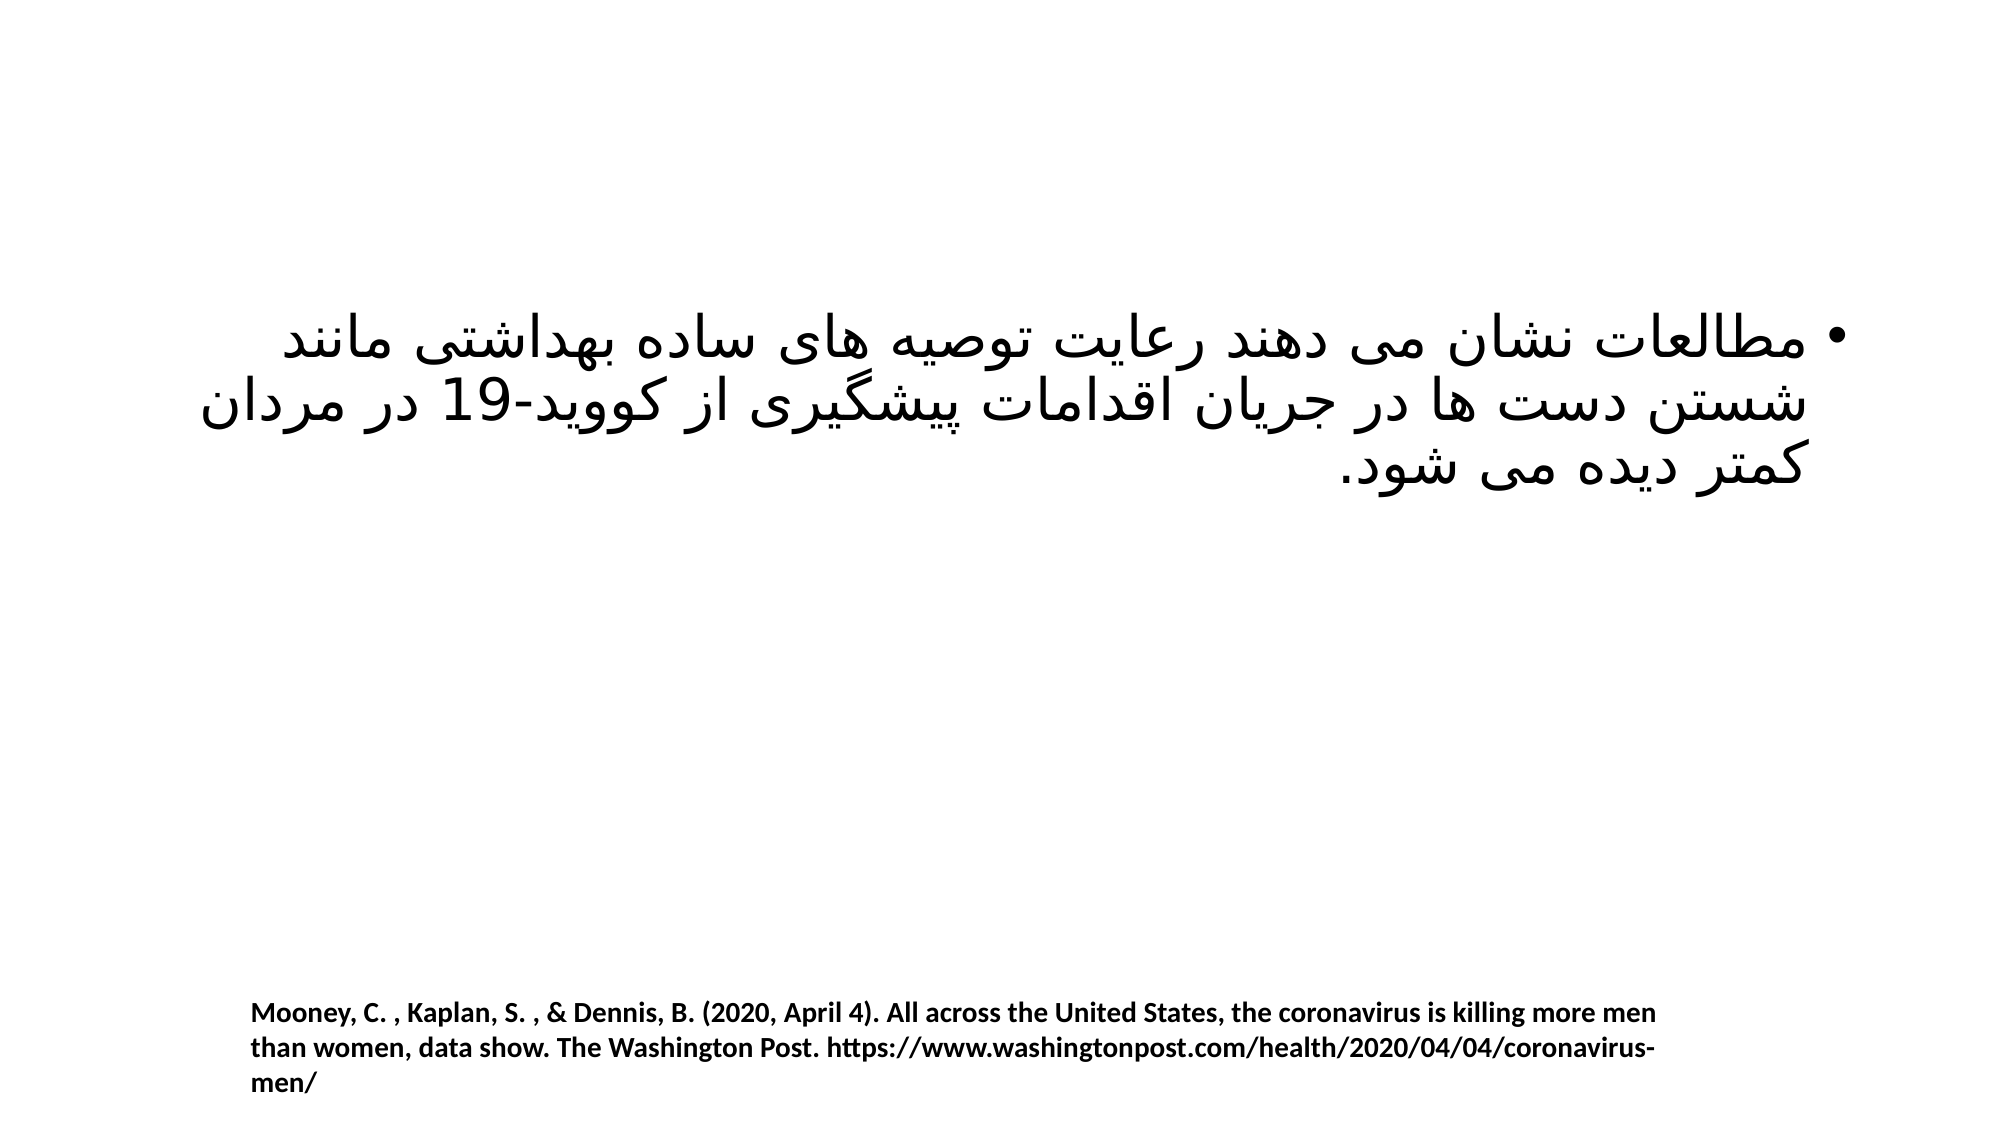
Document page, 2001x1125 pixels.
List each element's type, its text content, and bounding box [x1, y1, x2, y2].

footer Mooney, C. , Kaplan, S. , & Dennis, B. (2020, April 4). All across the United States, the coronavirus is killing more men than women, data show. The Washington Post. https://www.washingtonpost.com/health/2020/04/04/coronavirus-men/ [235, 988, 1698, 1103]
list مطالعات نشان می دهند رعایت توصیه های ساده بهداشتی مانند شستن دست ها در جریان اقدامات پیشگیری از کووید-19 در مردان کمتر دیده می شود. [137, 299, 1863, 1014]
